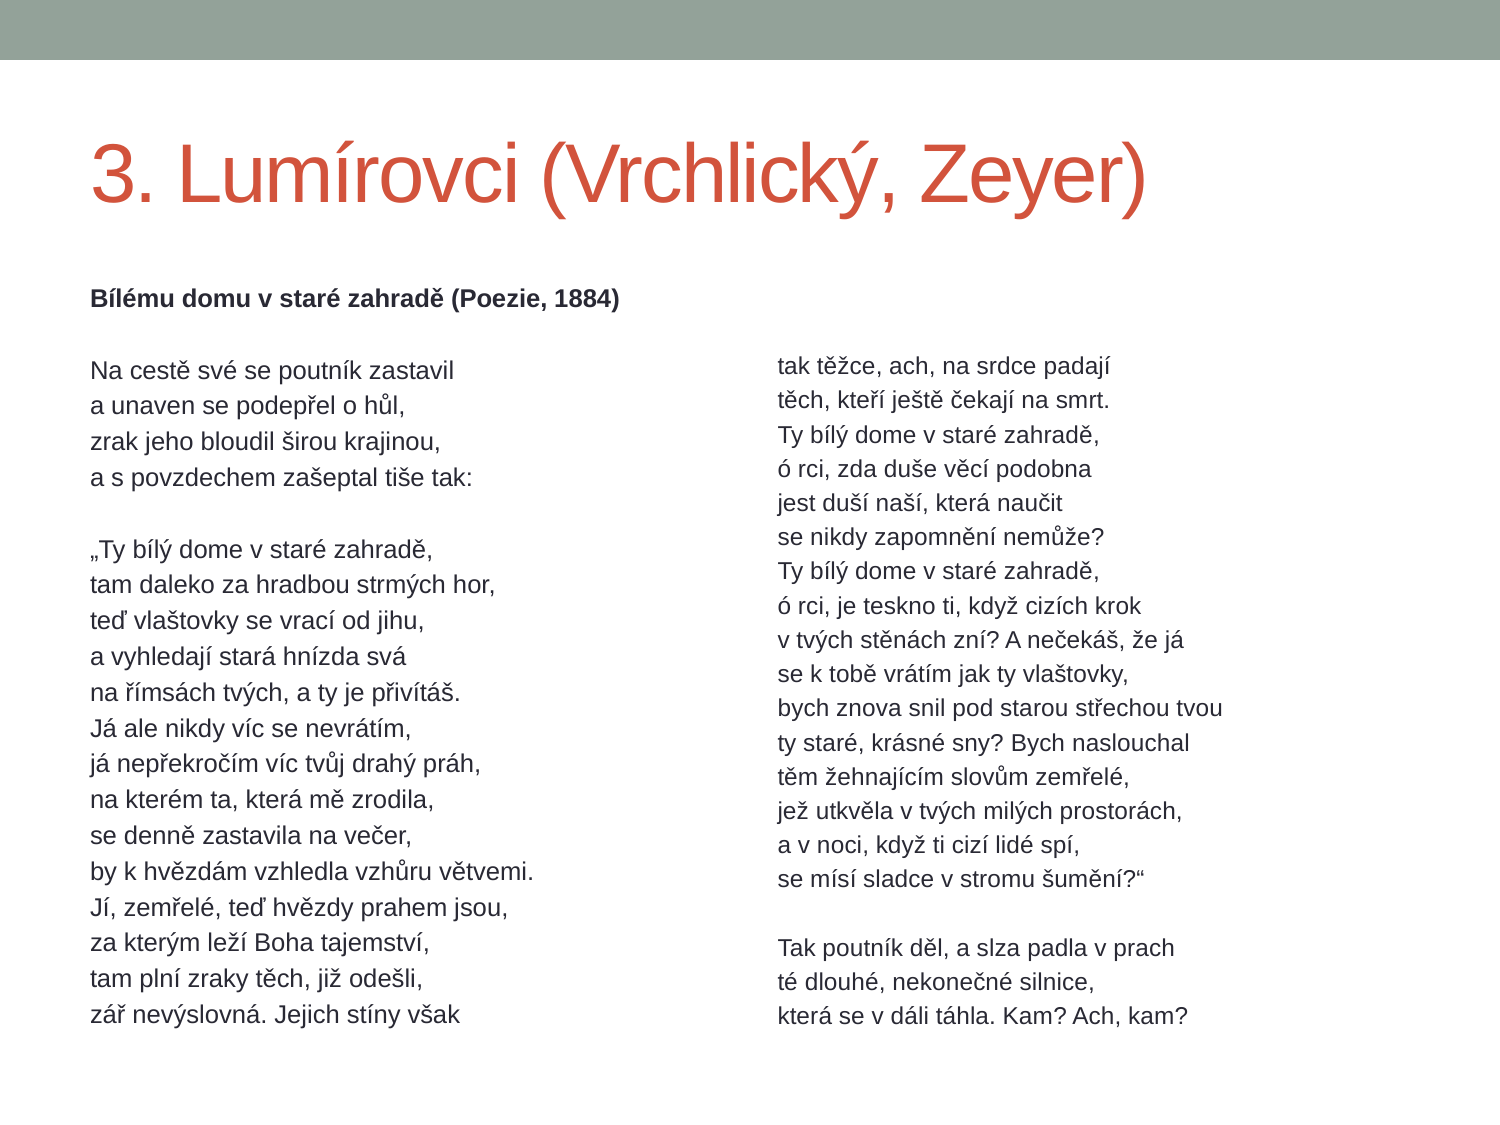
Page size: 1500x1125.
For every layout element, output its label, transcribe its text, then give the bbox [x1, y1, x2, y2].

title 3. Lumírovci (Vrchlický, Zeyer) [75, 87, 1425, 250]
list Bílému domu v staré zahradě (Poezie, 1884) Na cestě své se poutník zastavil a unaven se podepřel o hůl, zrak jeho bloudil širou krajinou, a s povzdechem zašeptal tiše tak: „Ty bílý dome v staré zahradě, tam daleko za hradbou strmých hor, teď vlaštovky se vrací od jihu, a vyhledají stará hnízda svá na římsách tvých, a ty je přivítáš. Já ale nikdy víc se nevrátím, já nepřekročím víc tvůj drahý práh, na kterém ta, která mě zrodila, se denně zastavila na večer, by k hvězdám vzhledla vzhůru větvemi. Jí, zemřelé, teď hvězdy prahem jsou, za kterým leží Boha tajemství, tam plní zraky těch, již odešli, zář nevýslovná. Jejich stíny však [75, 274, 738, 1049]
list tak těžce, ach, na srdce padají těch, kteří ještě čekají na smrt. Ty bílý dome v staré zahradě, ó rci, zda duše věcí podobna jest duší naší, která naučit se nikdy zapomnění nemůže? Ty bílý dome v staré zahradě, ó rci, je teskno ti, když cizích krok v tvých stěnách zní? A nečekáš, že já se k tobě vrátím jak ty vlaštovky, bych znova snil pod starou střechou tvou ty staré, krásné sny? Bych naslouchal těm žehnajícím slovům zemřelé, jež utkvěla v tvých milých prostorách, a v noci, když ti cizí lidé spí, se mísí sladce v stromu šumění?“ Tak poutník děl, a slza padla v prach té dlouhé, nekonečné silnice, která se v dáli táhla. Kam? Ach, kam? [762, 274, 1425, 1049]
